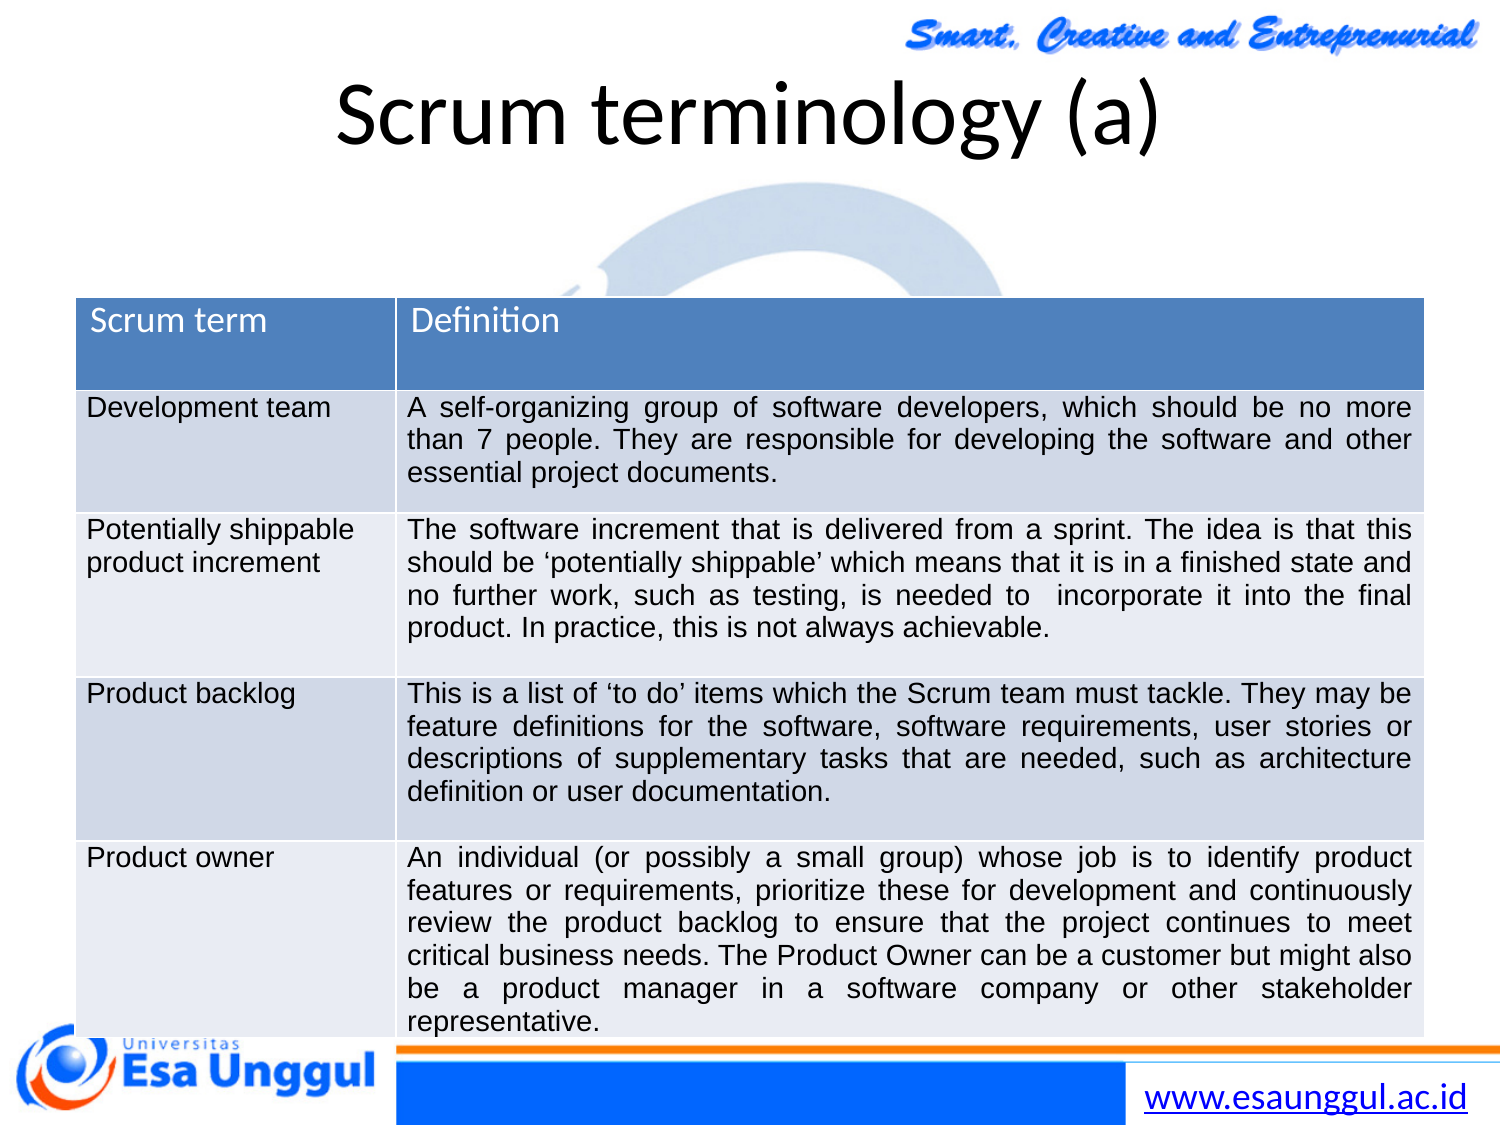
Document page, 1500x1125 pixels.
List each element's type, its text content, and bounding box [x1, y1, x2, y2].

title Scrum terminology (a) [75, 45, 1425, 233]
table_header Definition [397, 298, 1424, 390]
table_cell This is a list of ‘to do’ items which the Scrum team must tackle. They may be feature definitions for the software, software requirements, user stories or descriptions of supplementary tasks that are needed, such as architecture definition or user documentation. [397, 678, 1424, 840]
table_cell The software increment that is delivered from a sprint. The idea is that this should be ‘potentially shippable’ which means that it is in a finished state and no further work, such as testing, is needed to incorporate it into the final product. In practice, this is not always achievable. [397, 514, 1424, 676]
table_cell Product owner [76, 842, 395, 1037]
table_cell An individual (or possibly a small group) whose job is to identify product features or requirements, prioritize these for development and continuously review the product backlog to ensure that the project continues to meet critical business needs. The Product Owner can be a customer but might also be a product manager in a software company or other stakeholder representative. [397, 842, 1424, 1037]
table_header Scrum term [76, 298, 395, 390]
table_cell Development team [76, 391, 395, 512]
picture [0, 0, 1500, 1125]
table_cell Potentially shippable product increment [76, 514, 395, 676]
table_cell Product backlog [76, 678, 395, 840]
table_cell A self-organizing group of software developers, which should be no more than 7 people. They are responsible for developing the software and other essential project documents. [397, 391, 1424, 512]
